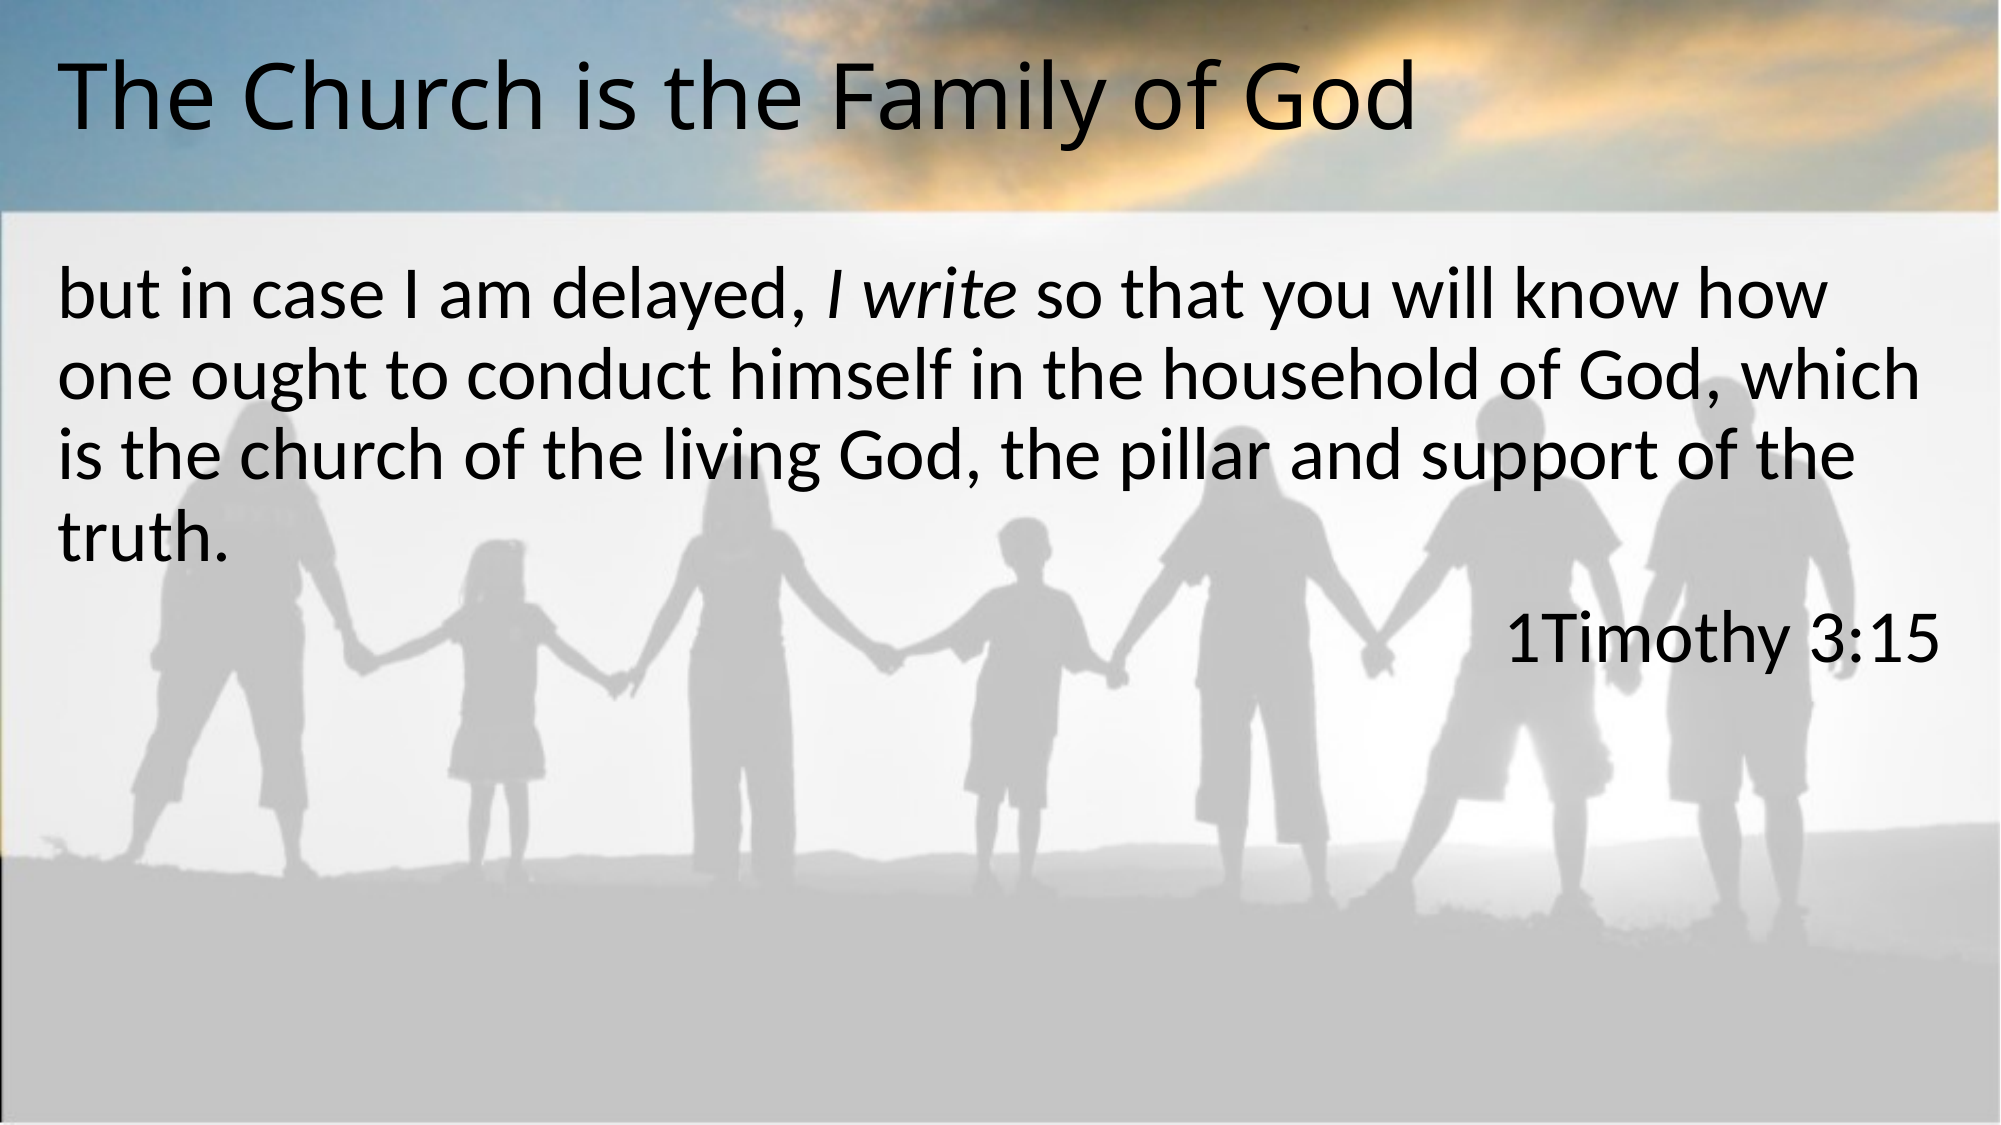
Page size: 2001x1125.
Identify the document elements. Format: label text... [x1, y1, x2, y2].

title The Church is the Family of God [42, 10, 1768, 189]
list but in case I am delayed, I write so that you will know how one ought to conduct himself in the household of God, which is the church of the living God, the pillar and support of the truth. 1Timothy 3:15 [42, 245, 1958, 960]
picture [0, 0, 2001, 1125]
